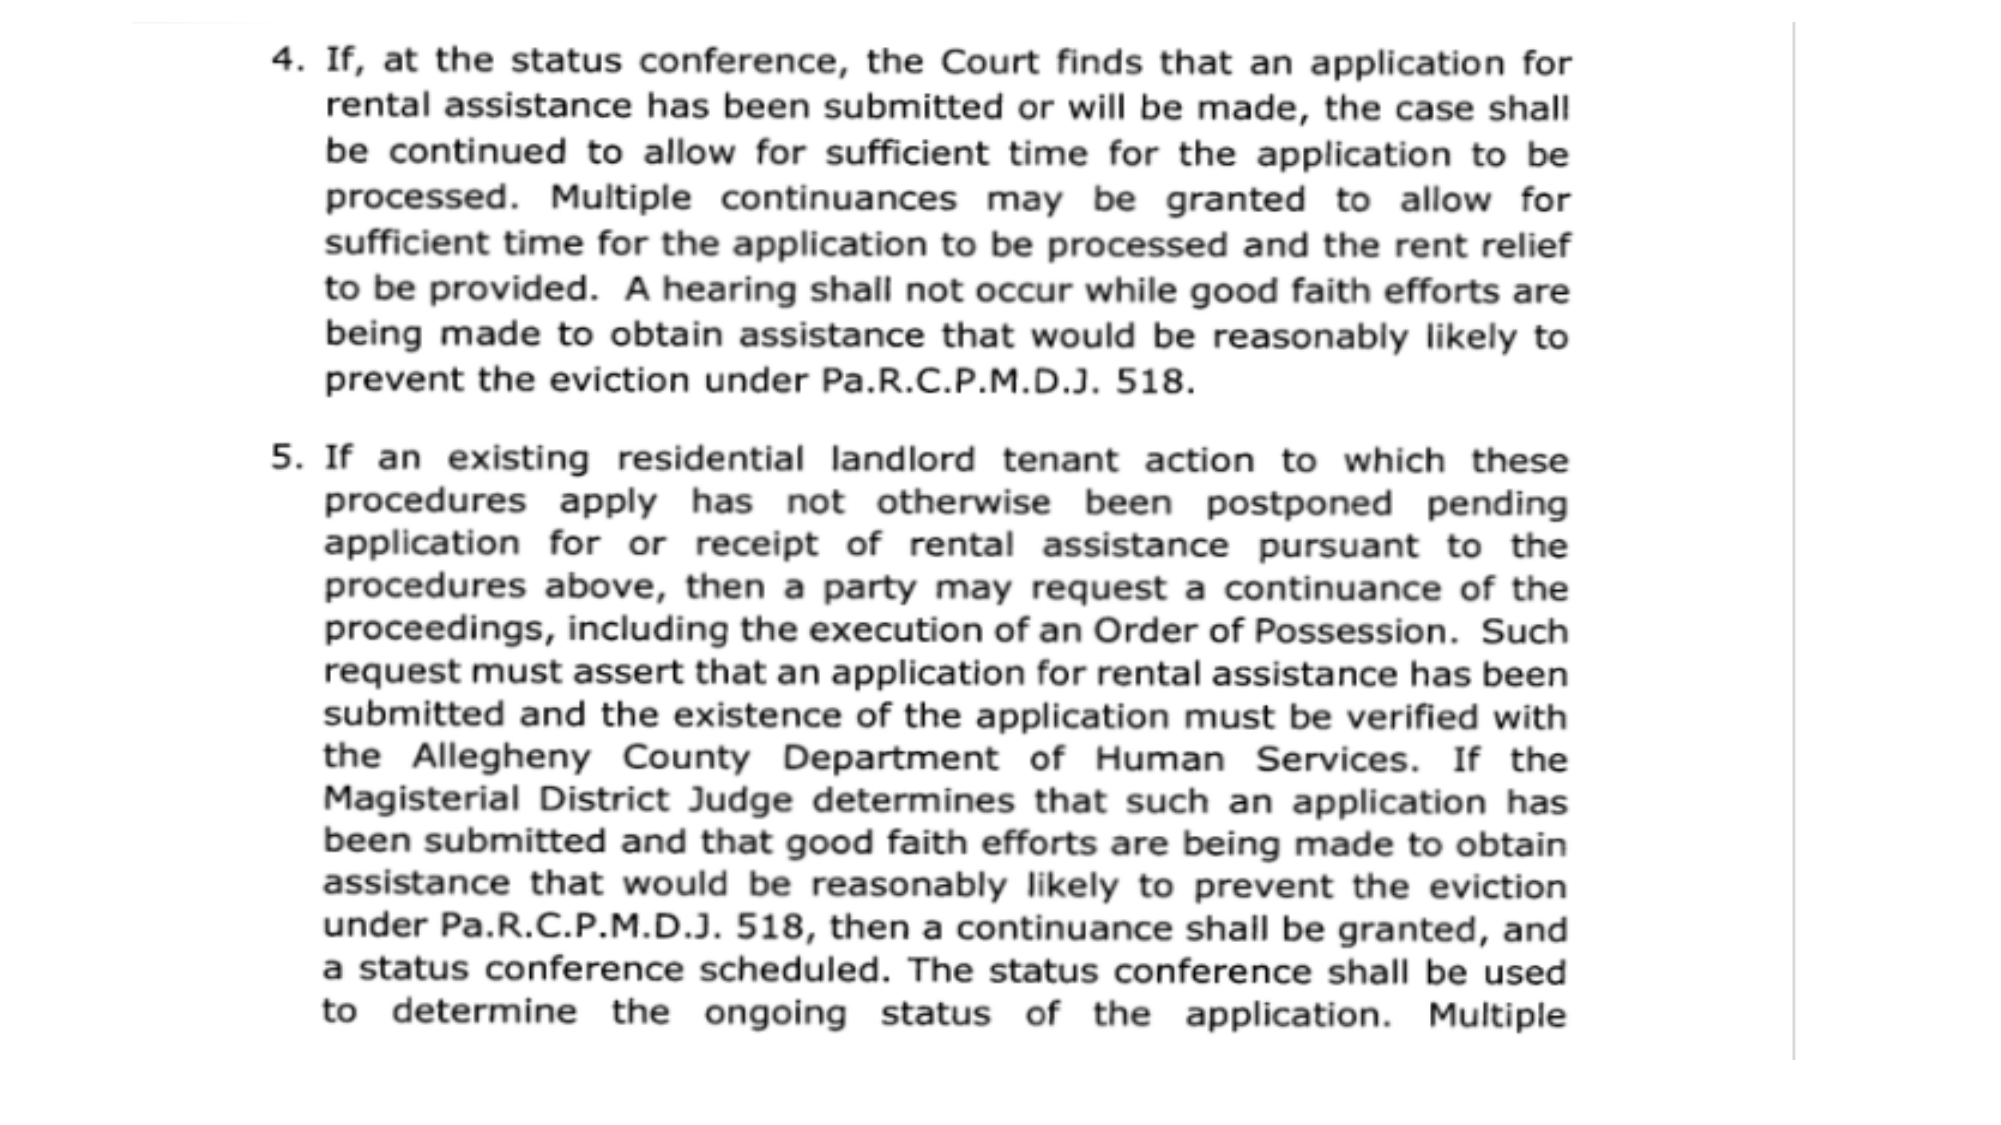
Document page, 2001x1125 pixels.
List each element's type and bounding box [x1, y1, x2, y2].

picture [132, 21, 1803, 1061]
